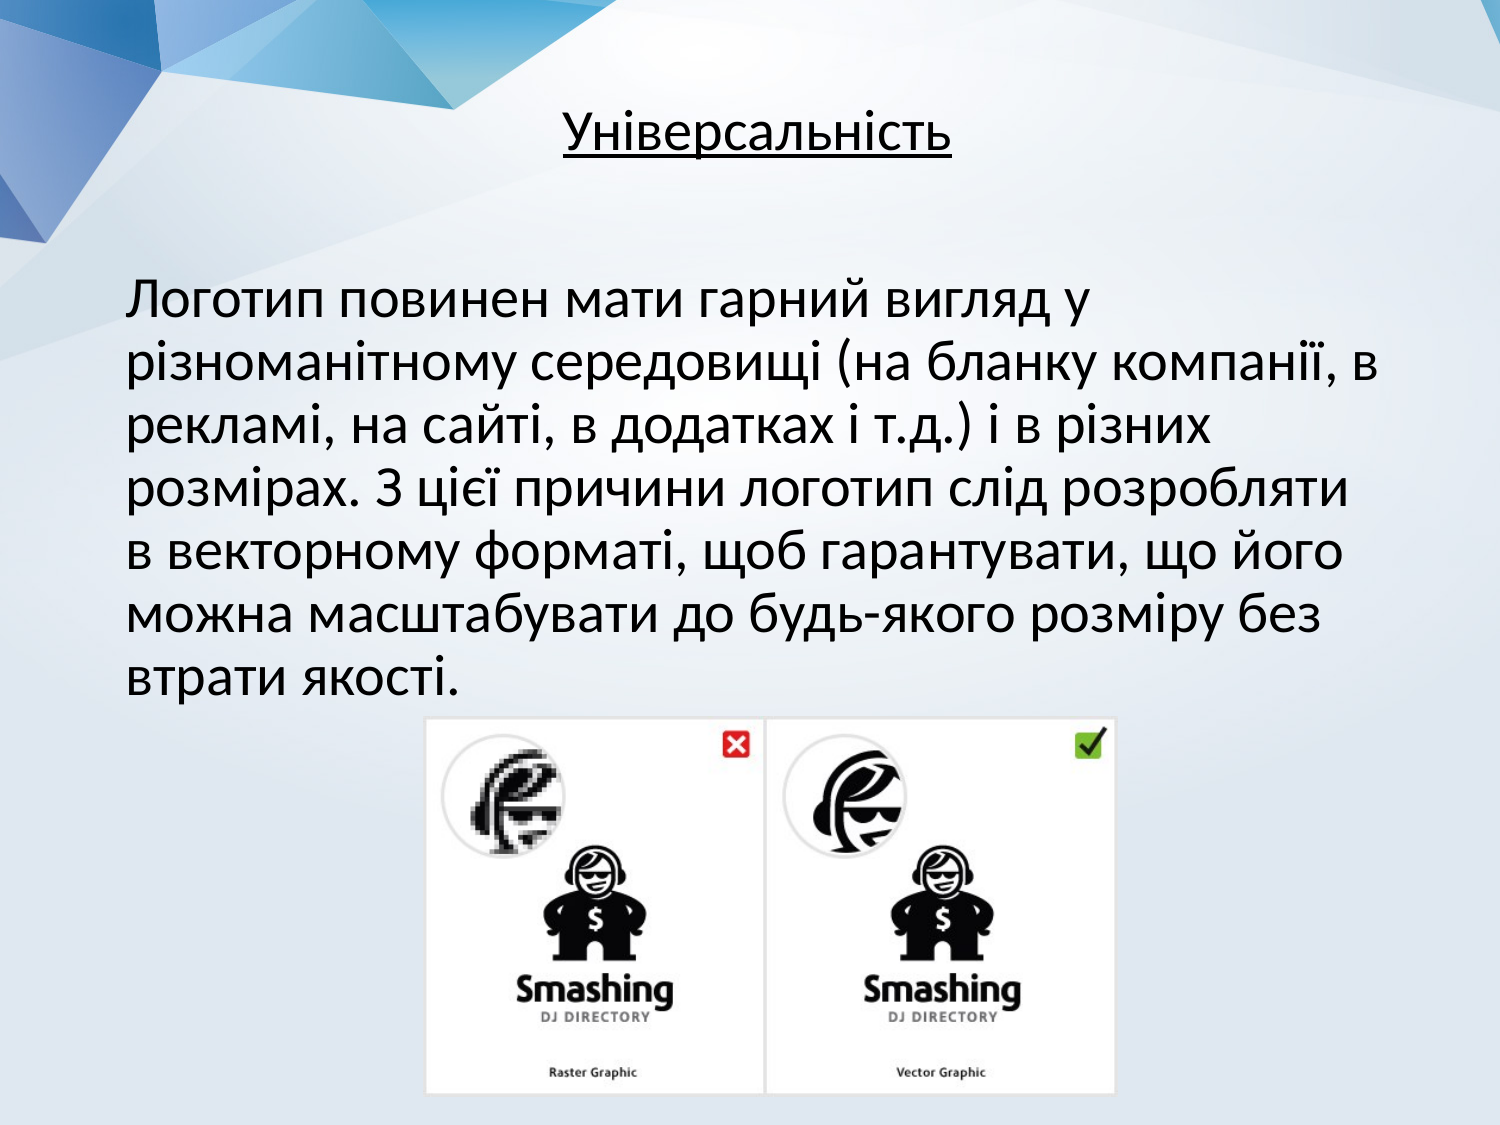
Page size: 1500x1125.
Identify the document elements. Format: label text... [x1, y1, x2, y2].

list Універсальність Логотип повинен мати гарний вигляд у різноманітному середовищі (на бланку компанії, в рекламі, на сайті, в додатках і т.д.) і в різних розмірах. З цієї причини логотип слід розробляти в векторному форматі, щоб гарантувати, що його можна масштабувати до будь-якого розміру без втрати якості. [110, 92, 1405, 807]
picture [0, 0, 1500, 1125]
